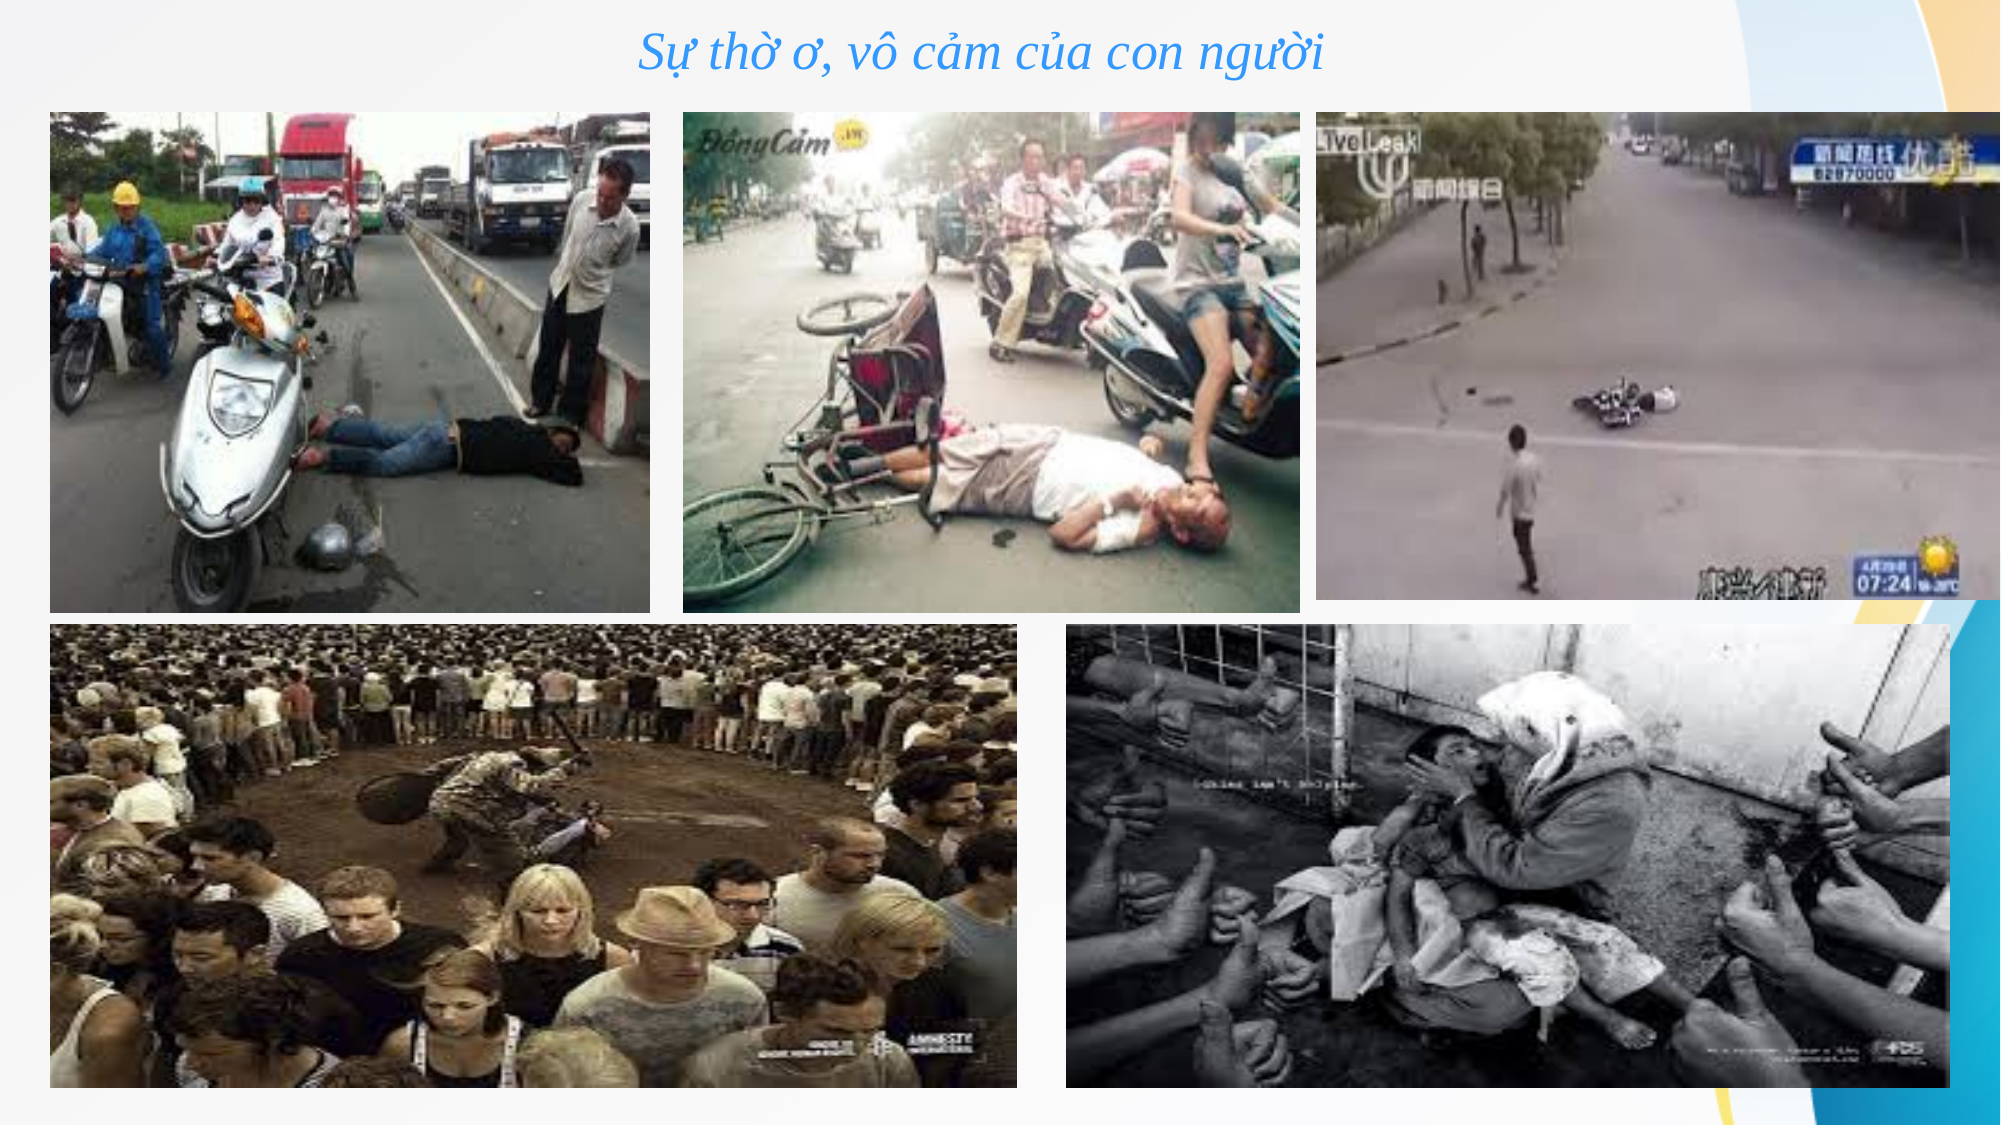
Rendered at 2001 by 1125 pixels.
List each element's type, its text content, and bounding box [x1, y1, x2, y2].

picture [0, 0, 2001, 1125]
title Sự thờ ơ, vô cảm của con người [623, 7, 1734, 88]
